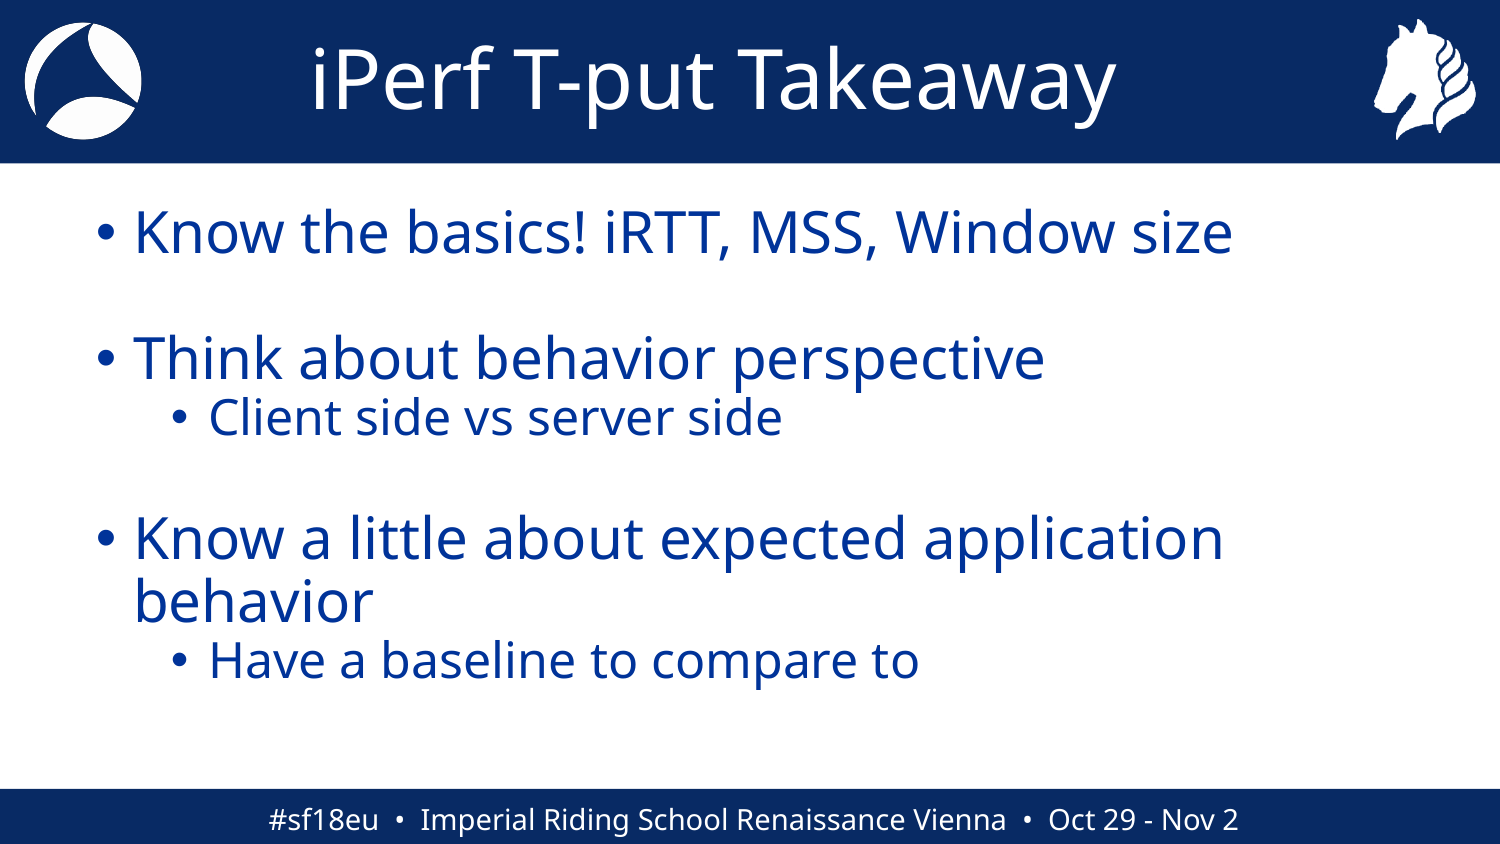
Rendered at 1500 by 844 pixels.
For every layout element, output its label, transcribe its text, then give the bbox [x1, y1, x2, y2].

picture [24, 22, 142, 140]
picture [1361, 8, 1489, 151]
title iPerf T-put Takeaway [152, 1, 1275, 163]
list Know the basics! iRTT, MSS, Window size Think about behavior perspective Client side vs server side Know a little about expected application behavior Have a baseline to compare to [80, 195, 1428, 754]
